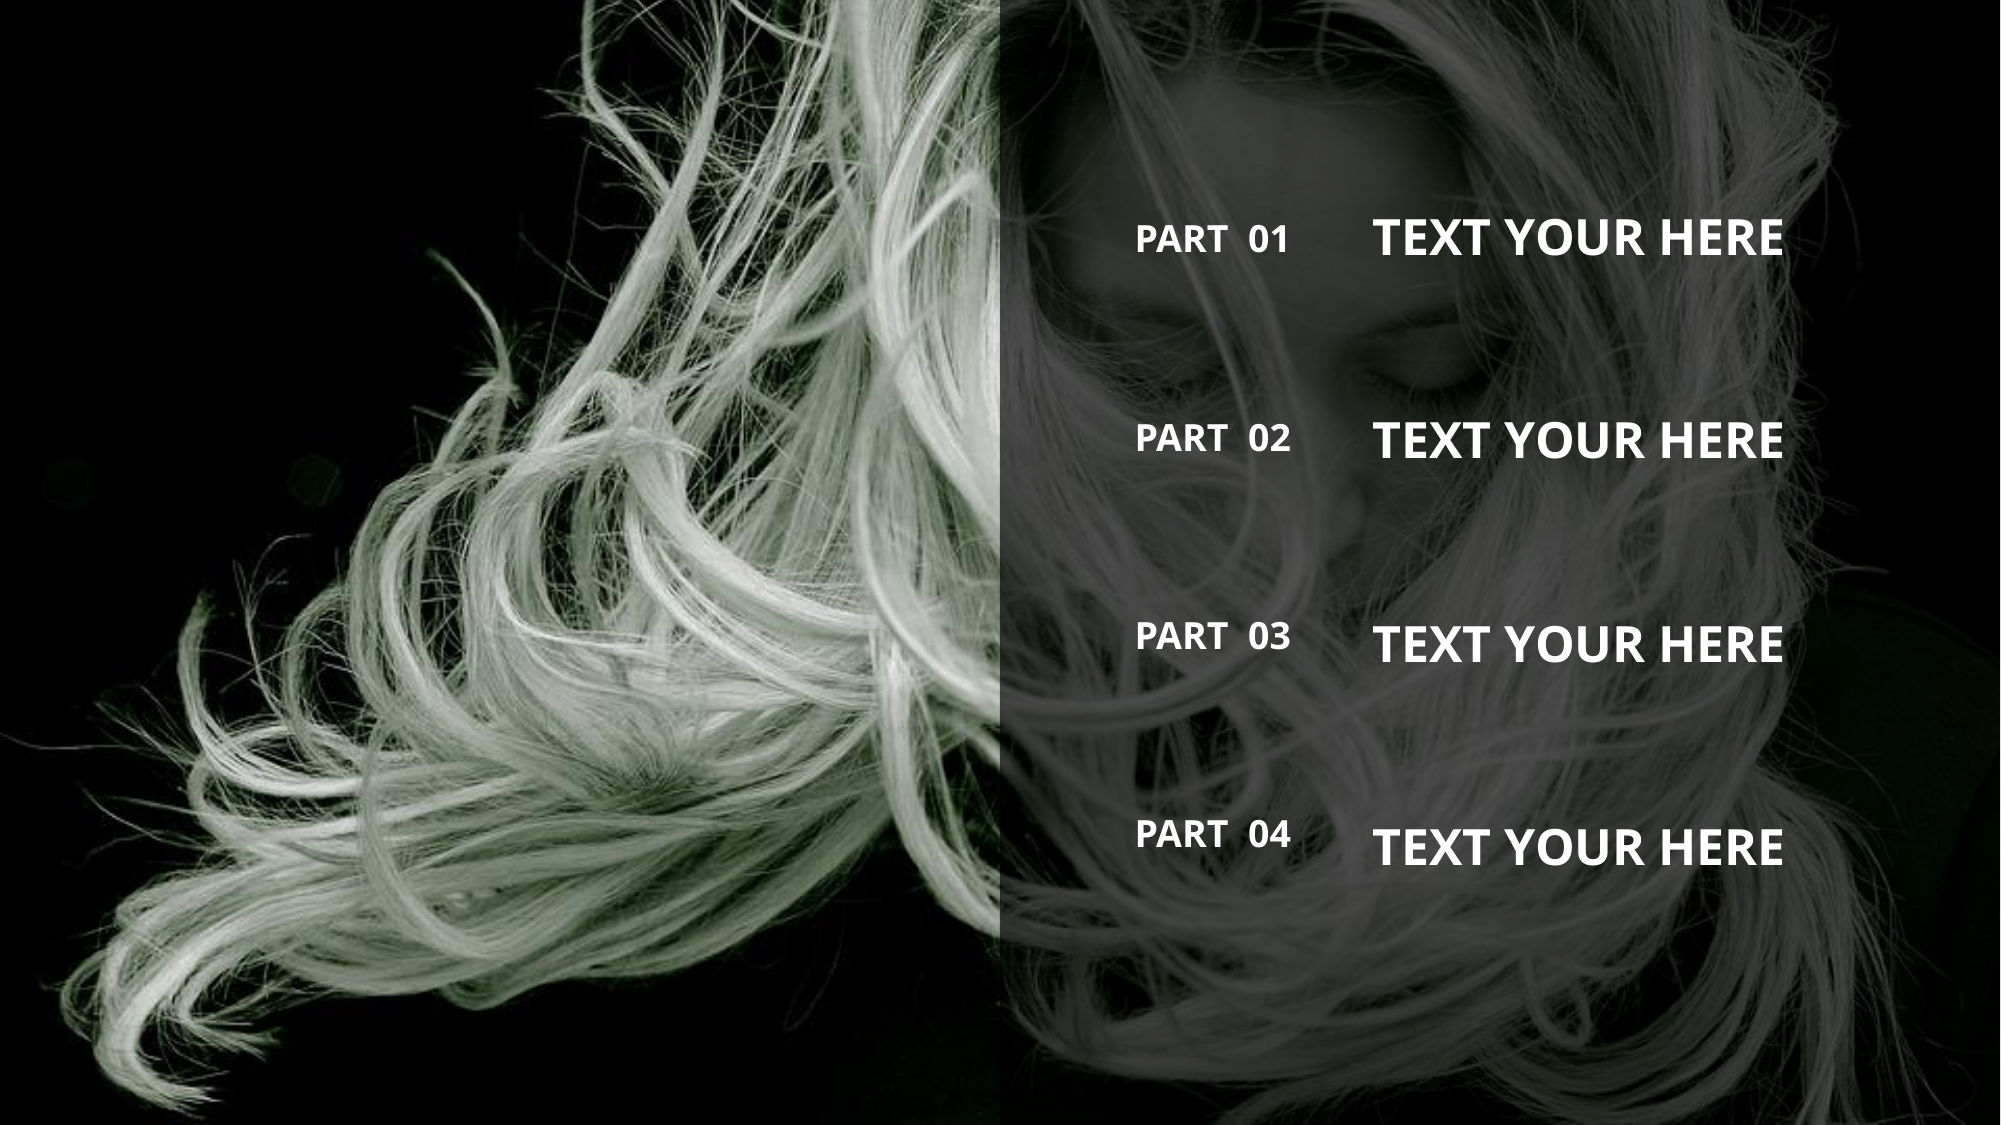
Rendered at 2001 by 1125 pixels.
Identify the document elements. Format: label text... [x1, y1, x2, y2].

text_box PART 01 [687, 215, 1357, 261]
text_box PART 04 [687, 810, 1739, 856]
text_box TEXT YOUR HERE [1357, 815, 1887, 876]
picture [0, 0, 999, 1125]
text_box [999, 0, 2000, 1125]
text_box TEXT YOUR HERE [1357, 408, 1887, 469]
text_box TEXT YOUR HERE [1357, 205, 1887, 266]
text_box TEXT YOUR HERE [1357, 611, 1887, 673]
text_box PART 03 [687, 611, 1357, 658]
text_box PART 02 [687, 413, 1357, 459]
